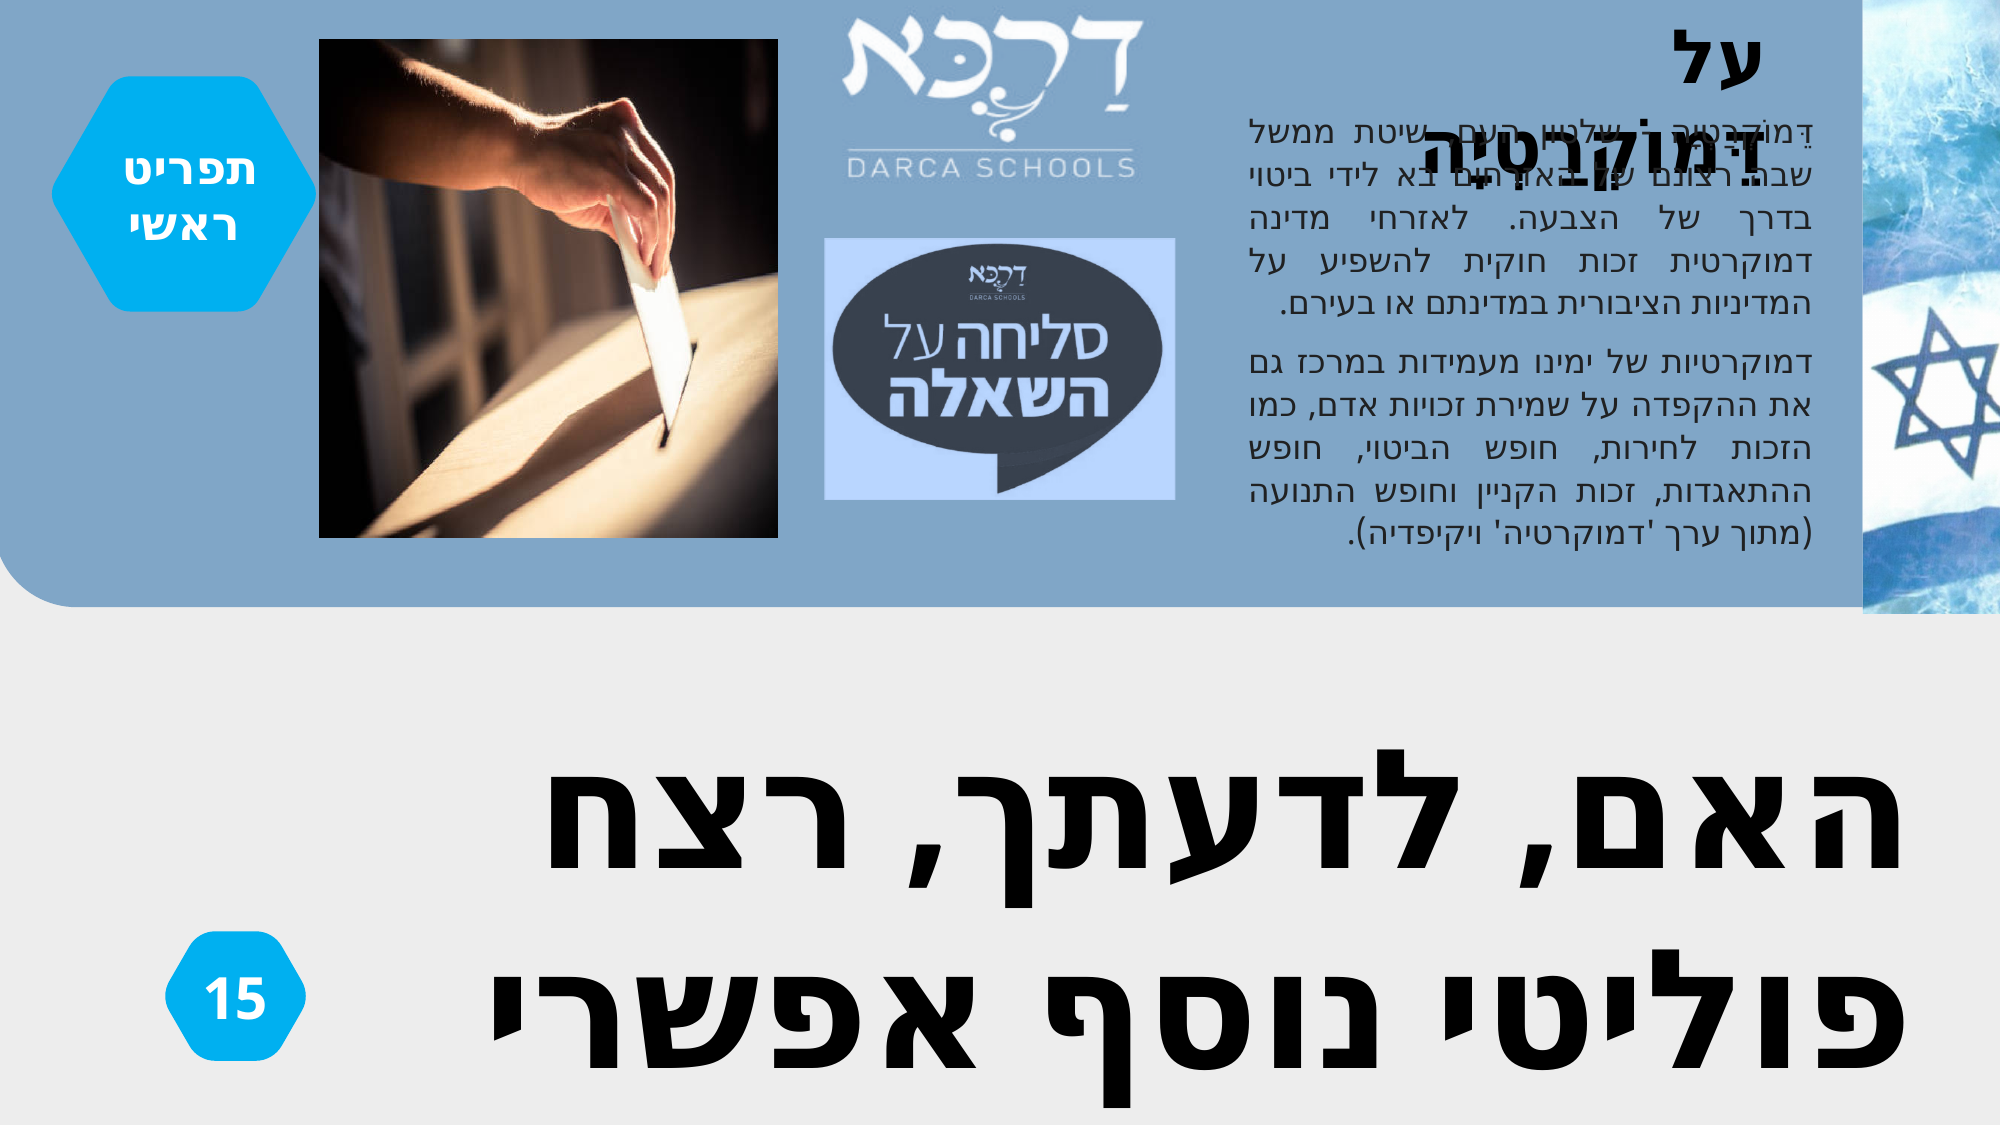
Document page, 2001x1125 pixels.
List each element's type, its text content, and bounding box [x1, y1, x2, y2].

picture [0, 0, 2000, 614]
text_box האם, לדעתך, רצח פוליטי נוסף אפשרי בישראל? [148, 694, 1930, 1125]
